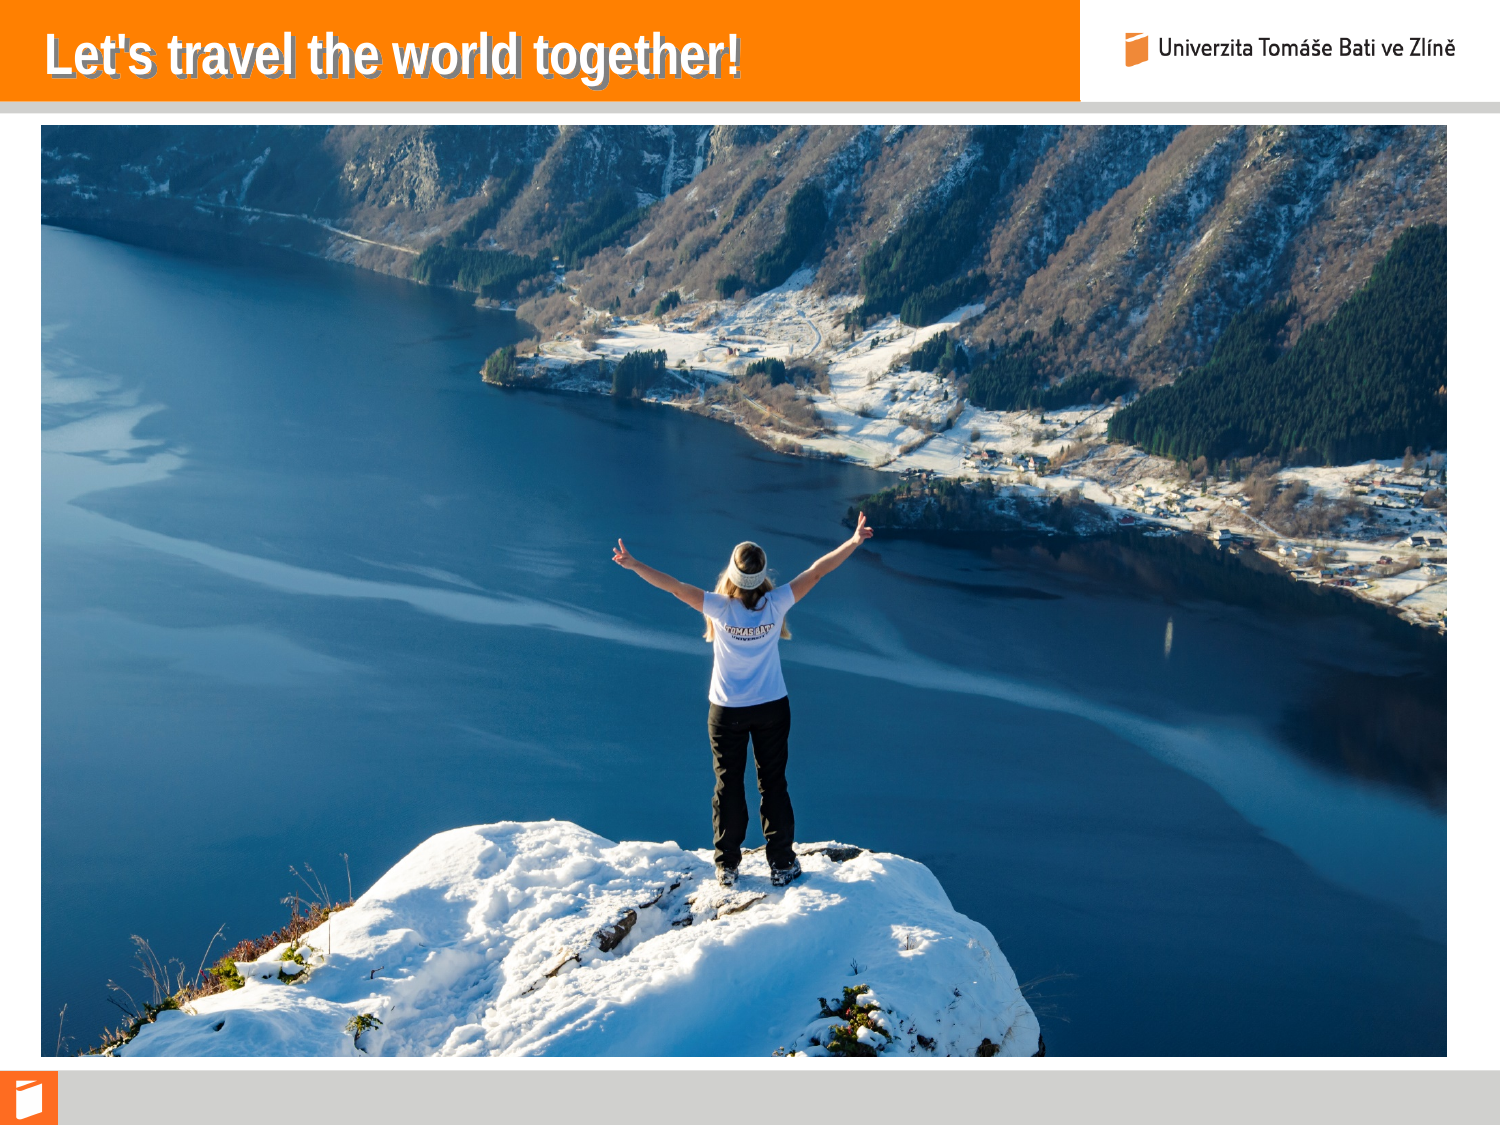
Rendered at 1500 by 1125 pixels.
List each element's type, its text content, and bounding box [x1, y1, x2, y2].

picture [41, 125, 1448, 1057]
picture [1081, 0, 1500, 100]
title Let's travel the world together! [0, 0, 1081, 103]
picture [0, 1071, 58, 1125]
